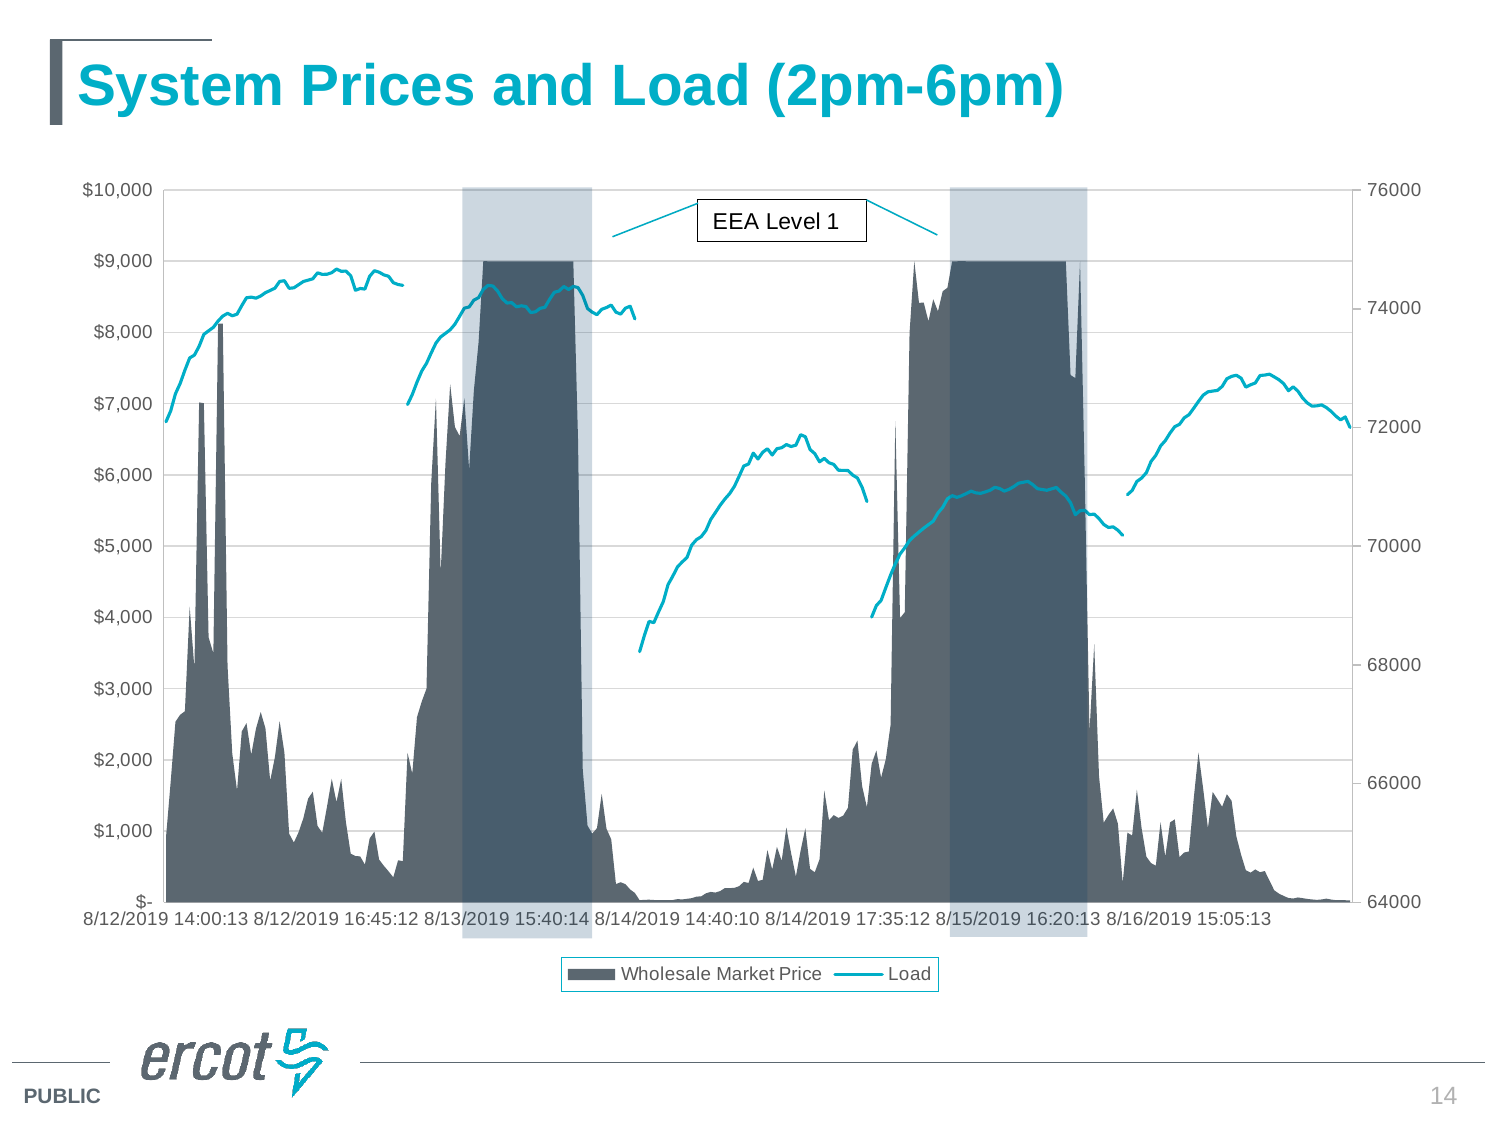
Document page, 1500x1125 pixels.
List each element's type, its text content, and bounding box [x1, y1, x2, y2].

chart [49, 162, 1451, 992]
picture [137, 1024, 332, 1100]
slide_number 14 [1400, 1076, 1488, 1113]
title System Prices and Load (2pm-6pm) [62, 39, 1450, 125]
